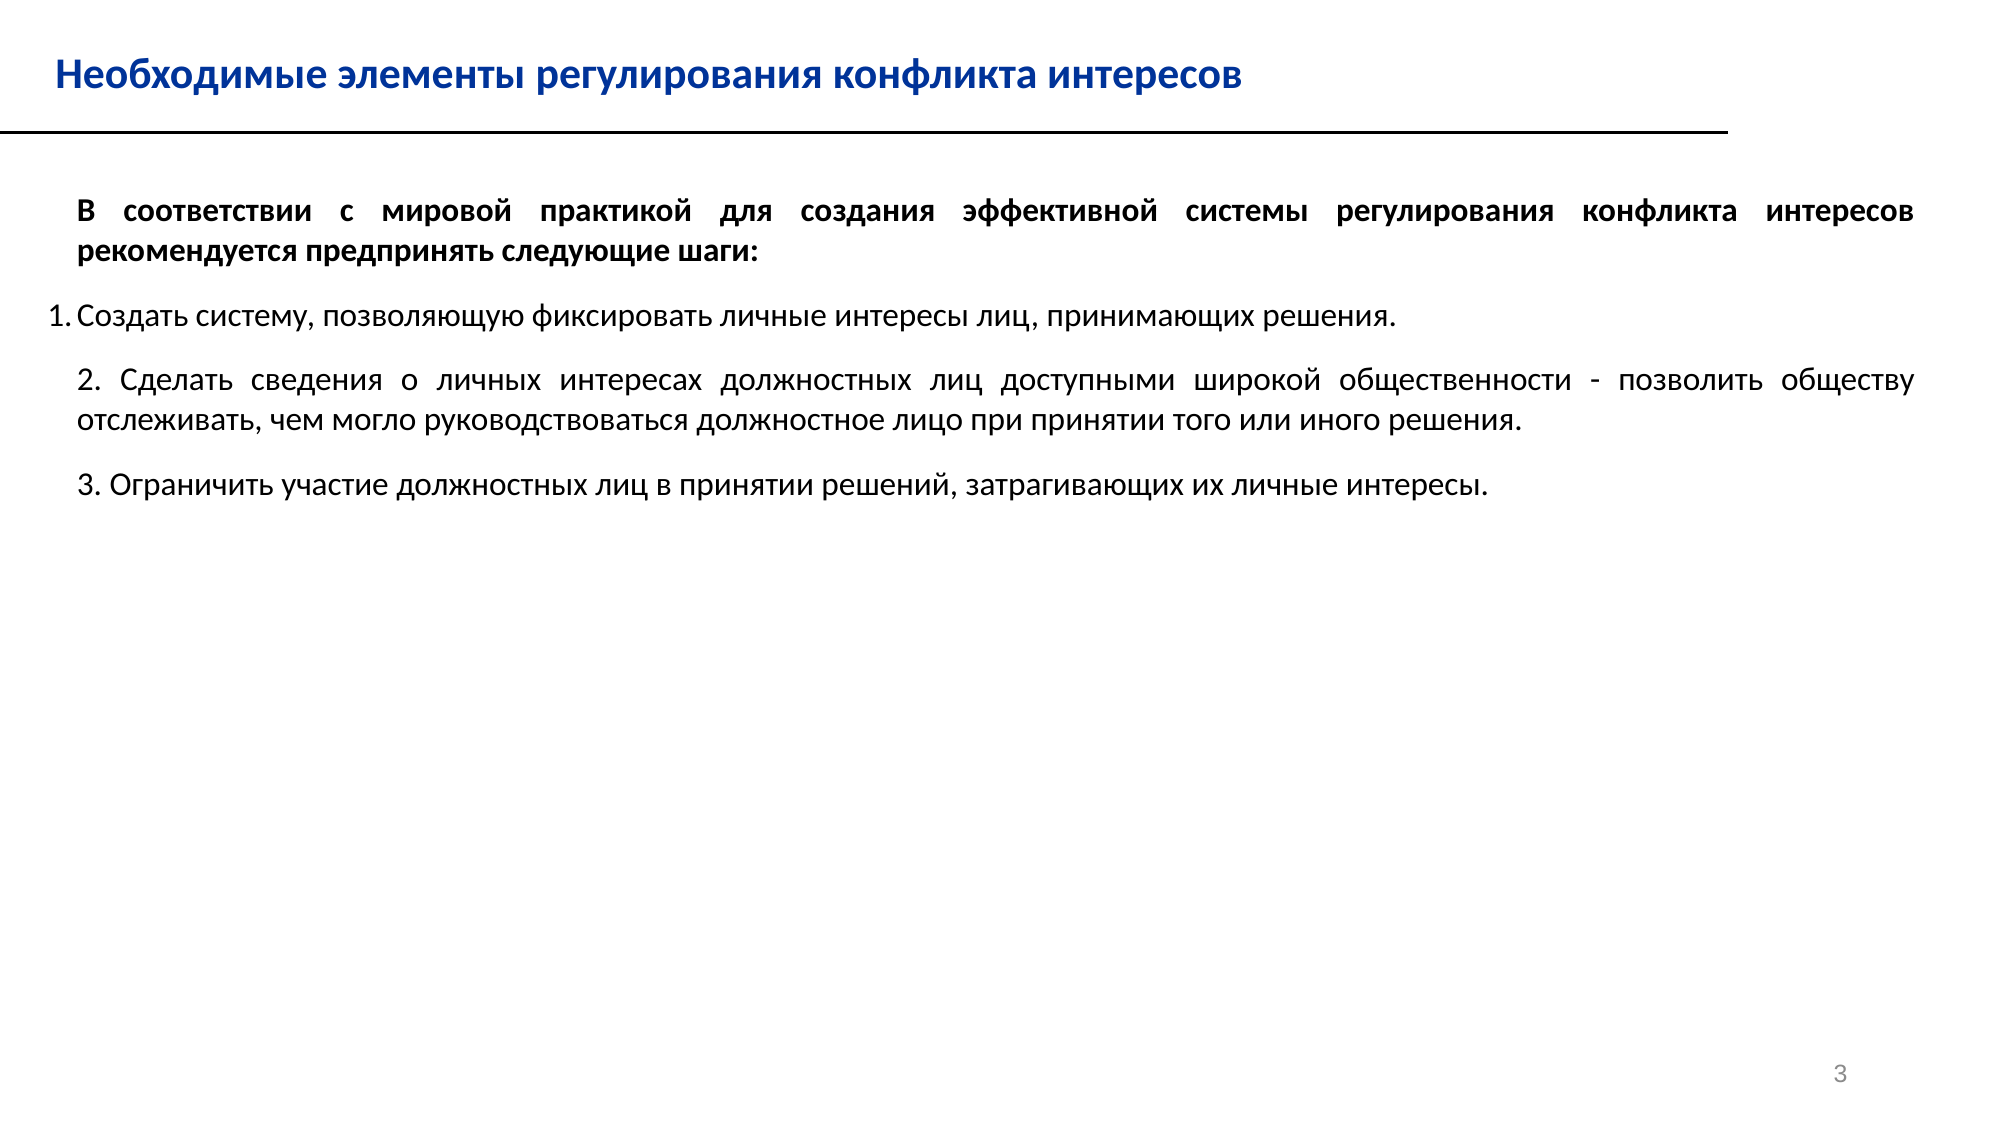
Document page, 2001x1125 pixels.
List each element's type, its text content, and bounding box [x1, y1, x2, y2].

slide_number 3 [1412, 1042, 1863, 1103]
text_box В соответствии с мировой практикой для создания эффективной системы регулирования конфликта интересов рекомендуется предпринять следующие шаги: Создать систему, позволяющую фиксировать личные интересы лиц, принимающих решения. 2. Сделать сведения о личных интересах должностных лиц доступными широкой общественности - позволить обществу отслеживать, чем могло руководствоваться должностное лицо при принятии того или иного решения. 3. Ограничить участие должностных лиц в принятии решений, затрагивающих их личные интересы. [32, 180, 1932, 510]
text_box Необходимые элементы регулирования конфликта интересов [40, 37, 1925, 105]
